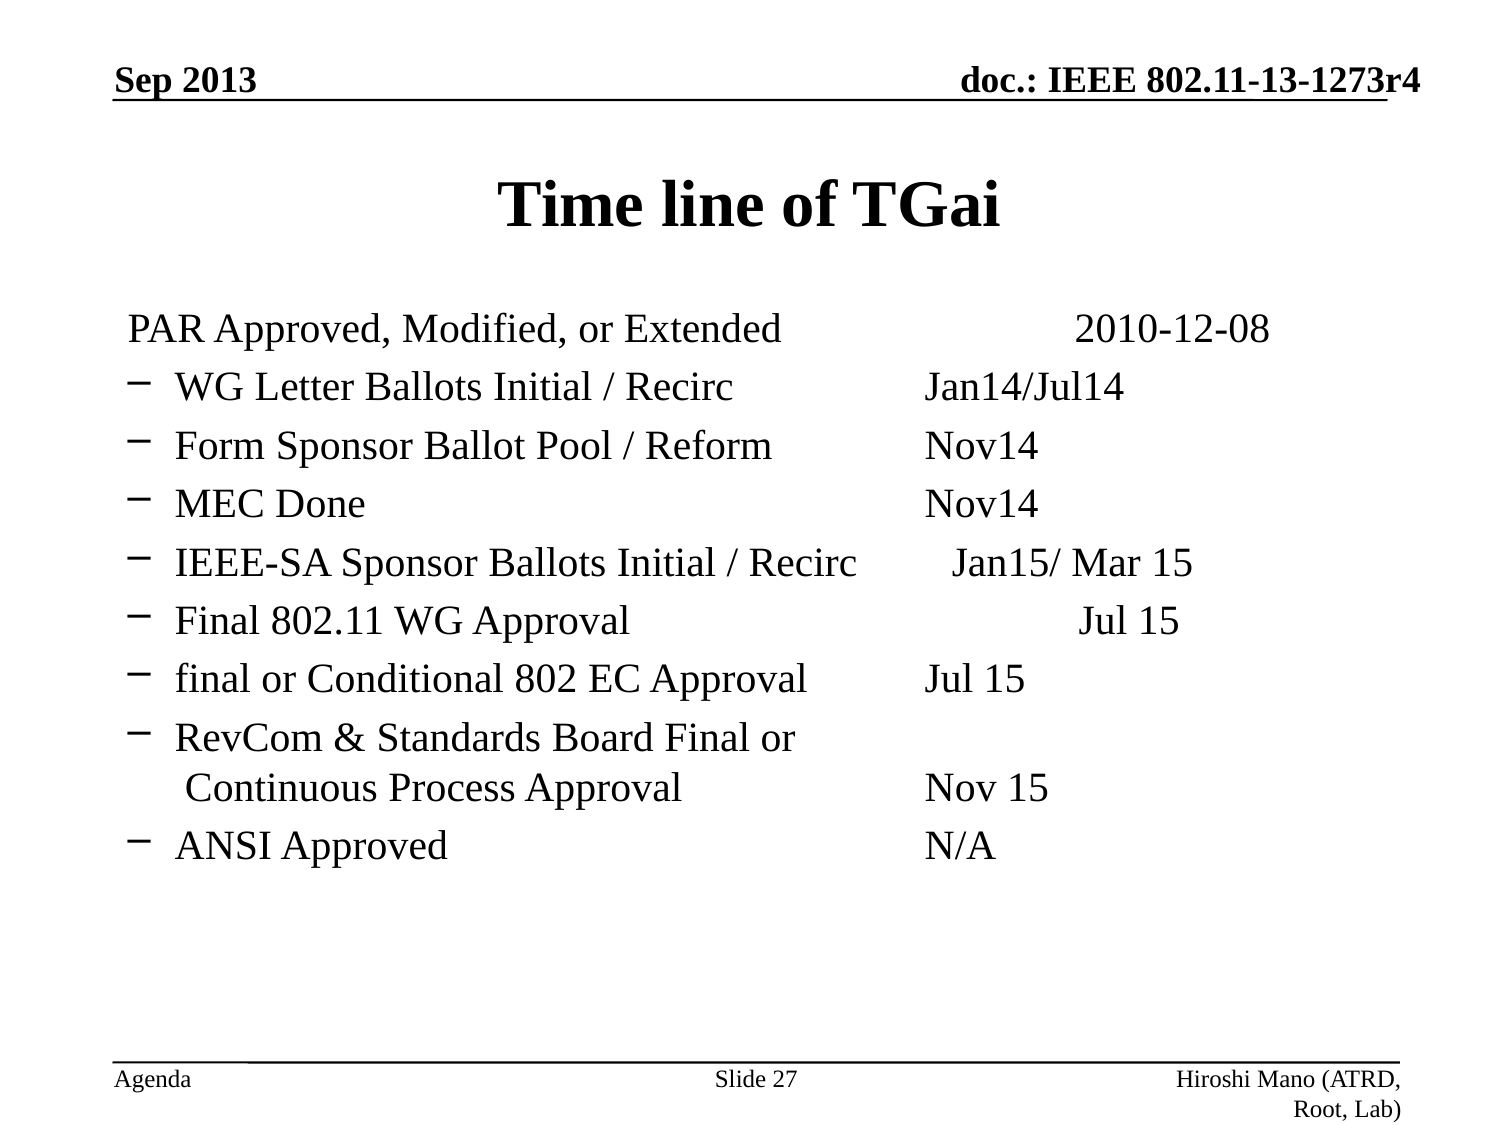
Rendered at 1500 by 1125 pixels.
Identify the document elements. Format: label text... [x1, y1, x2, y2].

footer Hiroshi Mano (ATRD, Root, Lab) [1171, 1061, 1402, 1093]
list PAR Approved, Modified, or Extended 2010-12-08 WG Letter Ballots Initial / Recirc Jan14/Jul14 Form Sponsor Ballot Pool / Reform Nov14 MEC Done Nov14 IEEE-SA Sponsor Ballots Initial / Recirc Jan15/ Mar 15 Final 802.11 WG Approval Jul 15 final or Conditional 802 EC Approval Jul 15 RevCom & Standards Board Final or Continuous Process Approval Nov 15 ANSI Approved N/A [37, 224, 1500, 1001]
title Time line of TGai [112, 112, 1388, 224]
slide_number Slide 27 [712, 1061, 800, 1093]
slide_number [114, 54, 274, 101]
